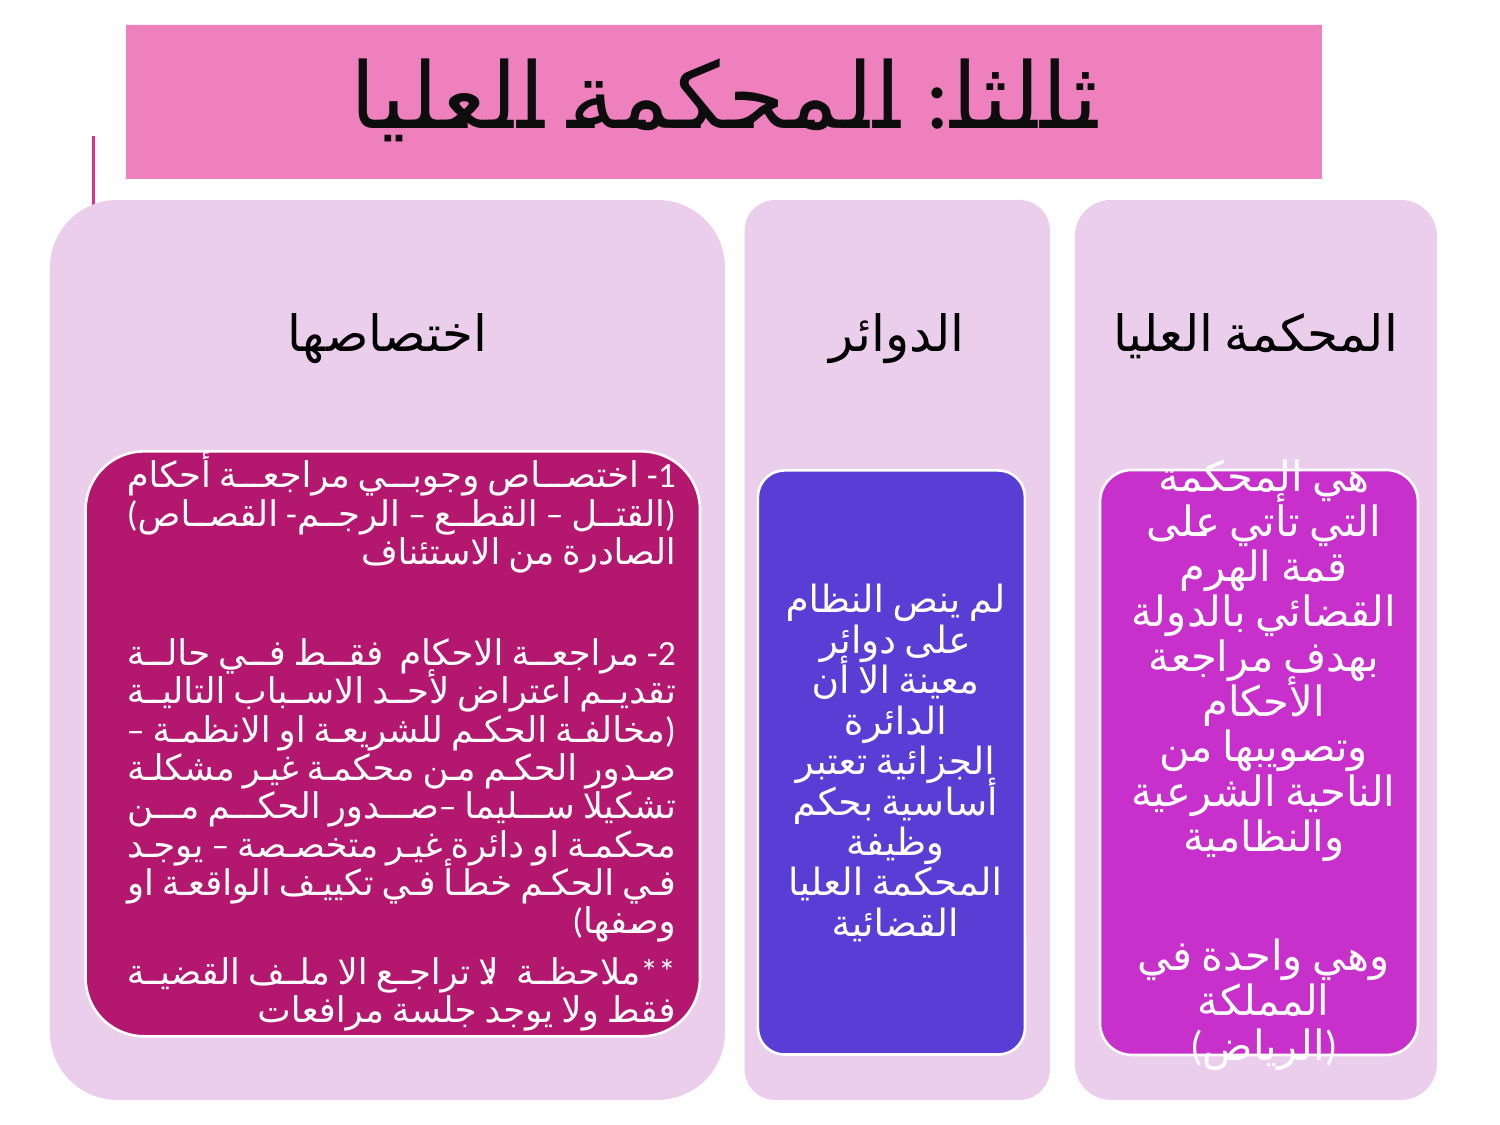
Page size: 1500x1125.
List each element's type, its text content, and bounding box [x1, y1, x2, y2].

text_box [49, 199, 1463, 1101]
title ثالثا: المحكمة العليا [126, 24, 1322, 179]
